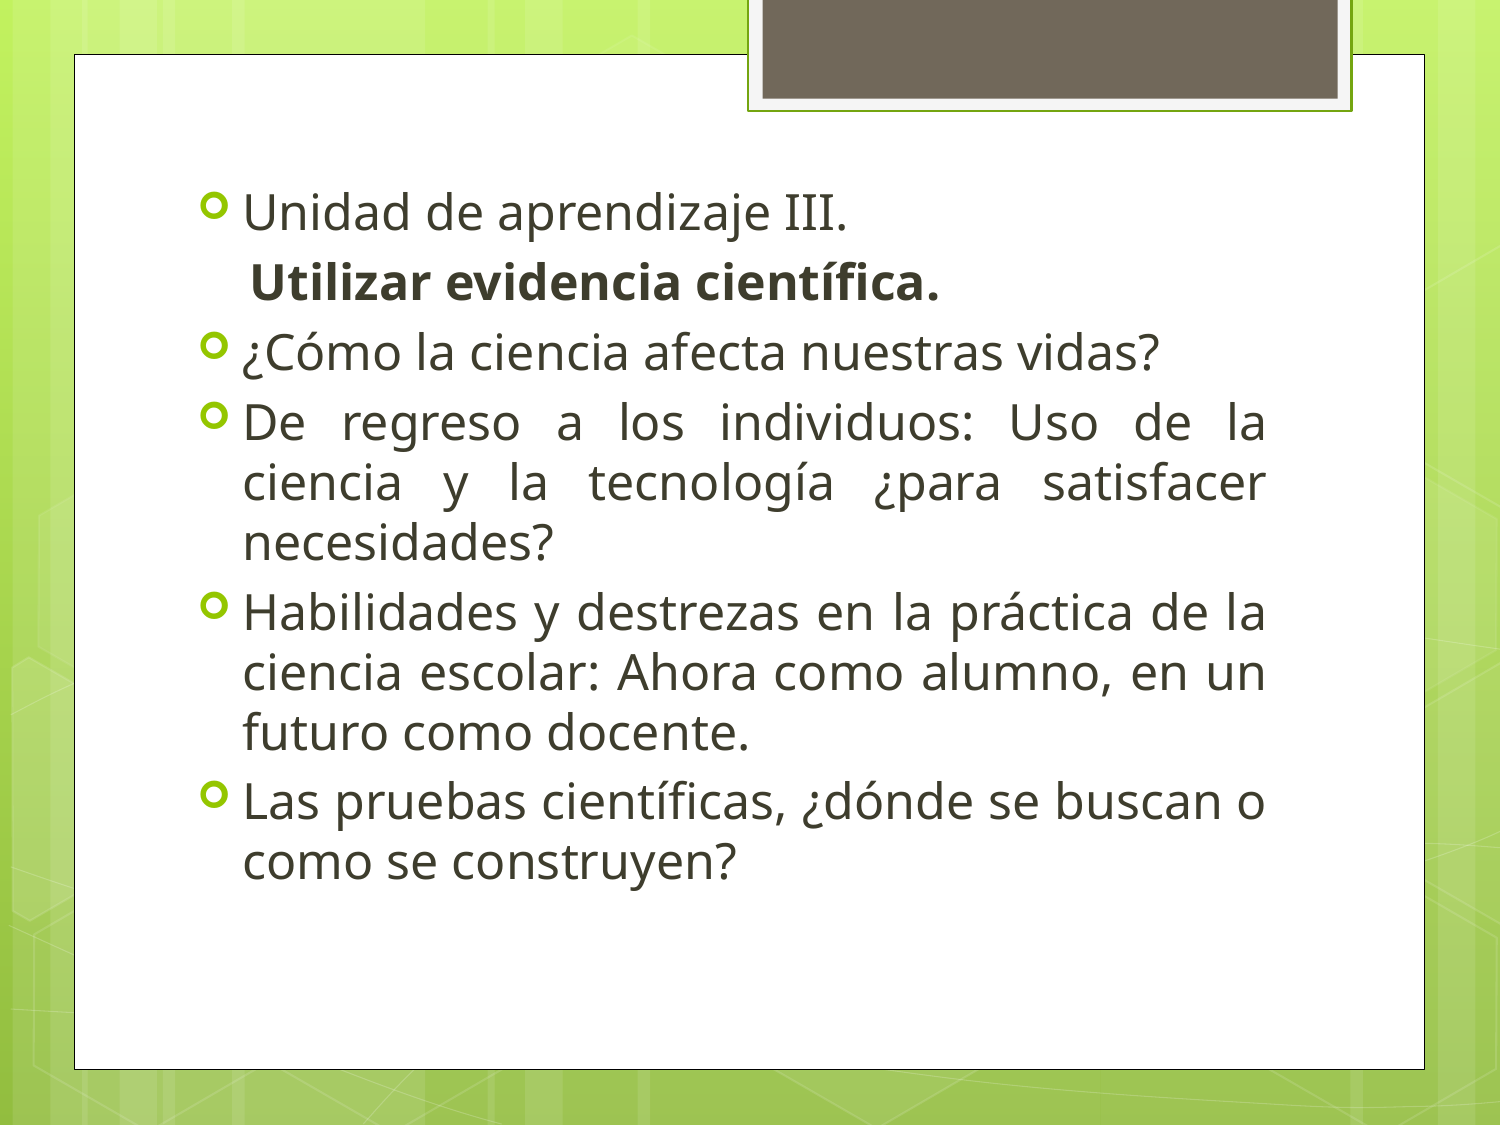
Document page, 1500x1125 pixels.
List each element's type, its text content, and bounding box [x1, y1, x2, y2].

list Unidad de aprendizaje III. Utilizar evidencia científica. ¿Cómo la ciencia afecta nuestras vidas? De regreso a los individuos: Uso de la ciencia y la tecnología ¿para satisfacer necesidades? Habilidades y destrezas en la práctica de la ciencia escolar: Ahora como alumno, en un futuro como docente. Las pruebas científicas, ¿dónde se buscan o como se construyen? [171, 172, 1283, 957]
